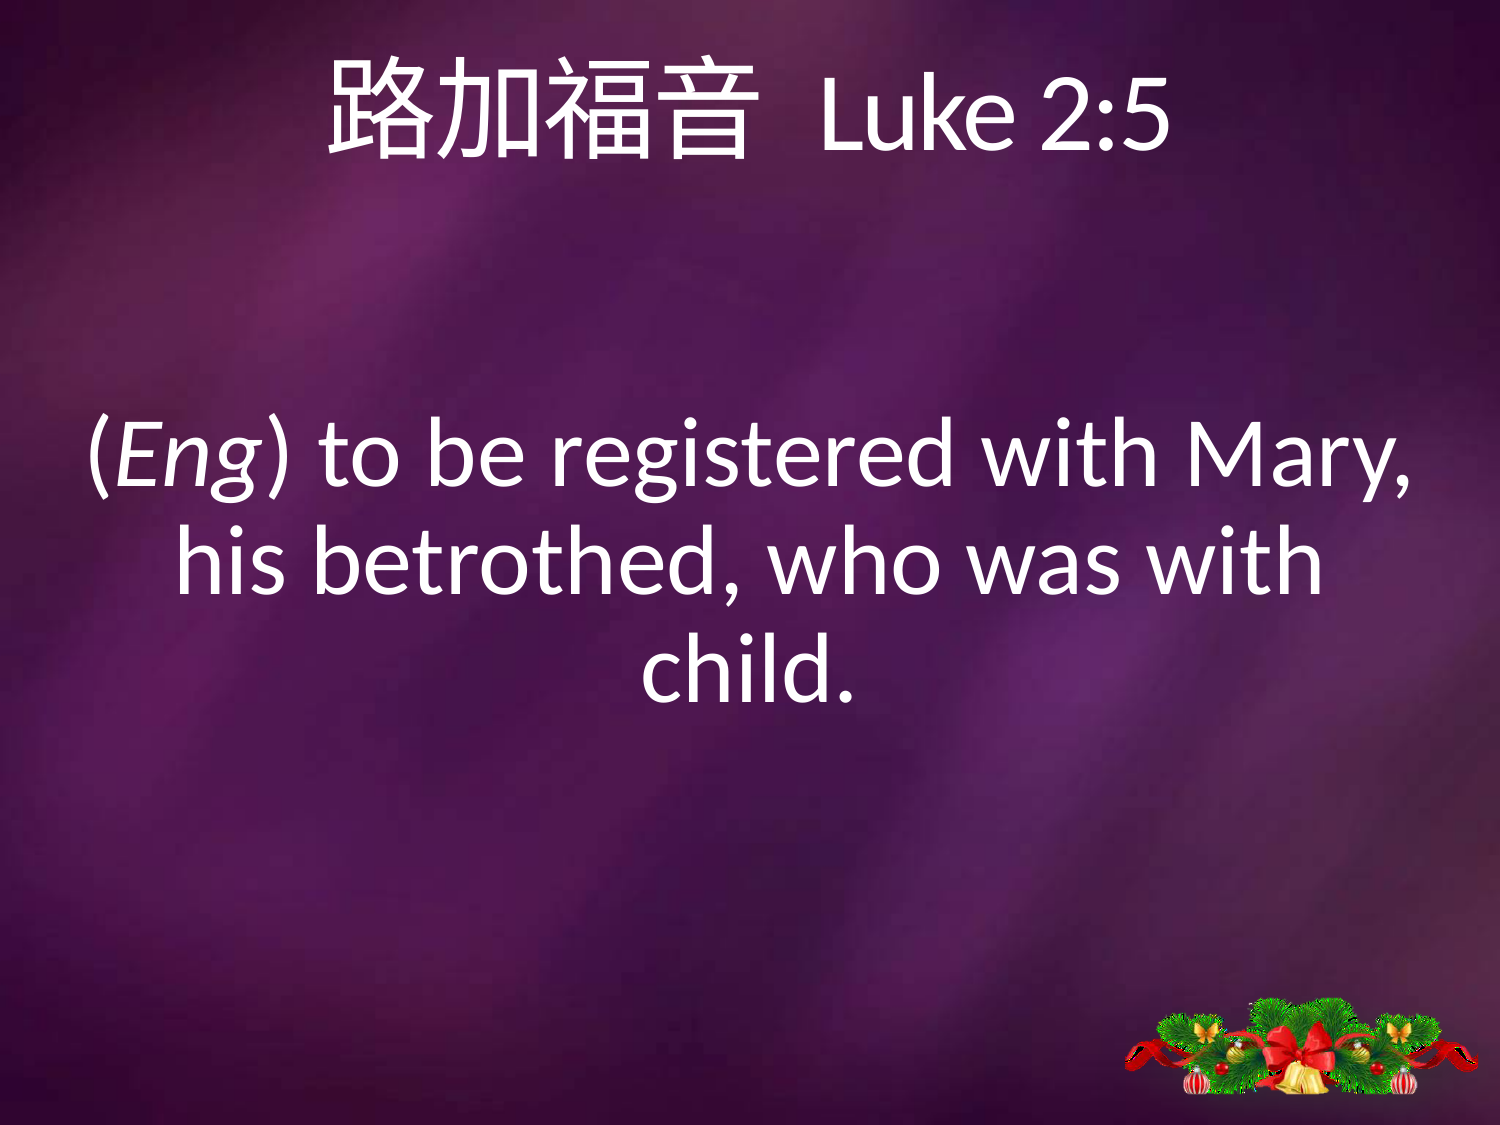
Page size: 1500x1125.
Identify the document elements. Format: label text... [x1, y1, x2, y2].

list (Eng) to be registered with Mary, his betrothed, who was with child. [62, 399, 1438, 728]
title 路加福音 Luke 2:5 [62, 37, 1438, 174]
picture [0, 0, 1500, 1125]
